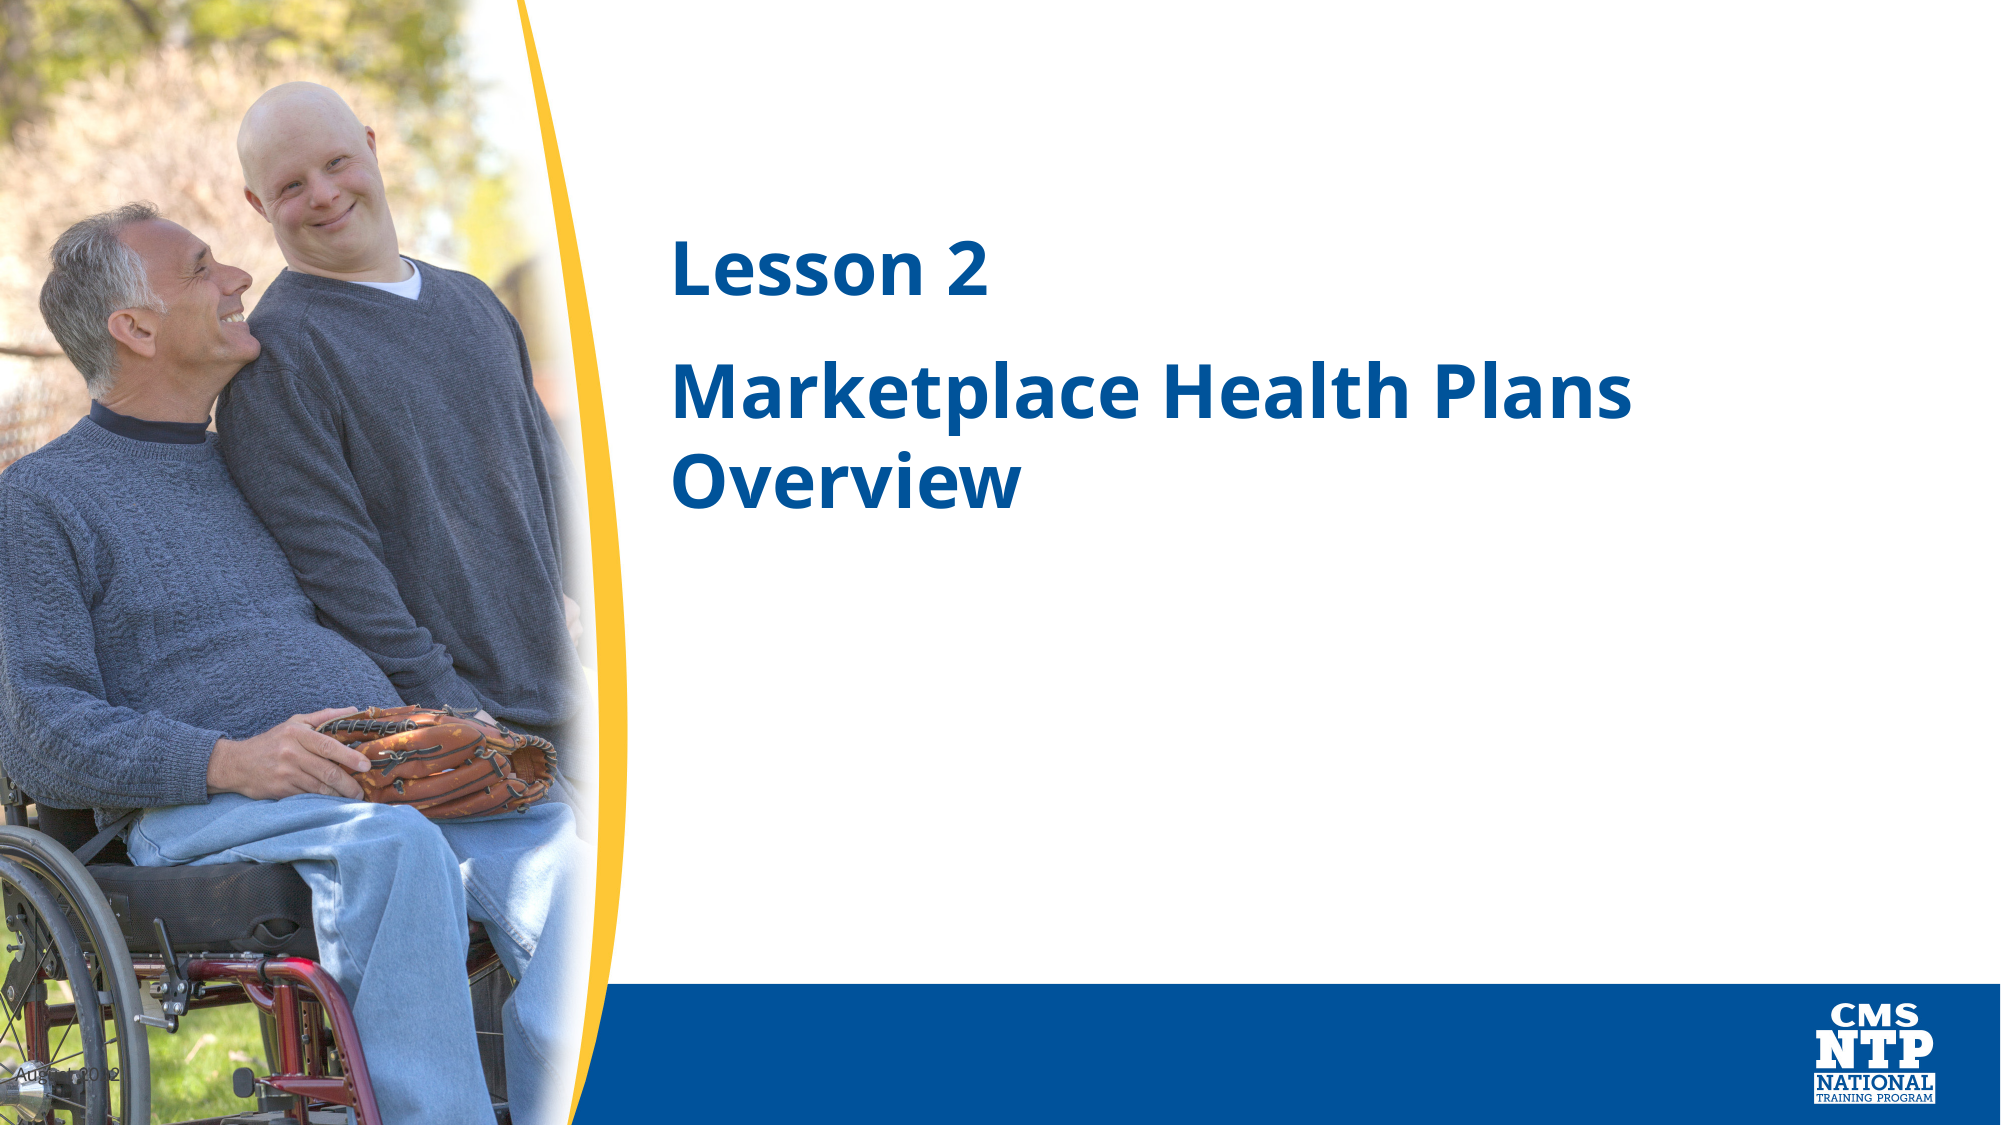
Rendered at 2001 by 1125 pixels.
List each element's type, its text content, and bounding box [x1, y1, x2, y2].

picture [0, 0, 2001, 1125]
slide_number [0, 1042, 450, 1103]
title Lesson 2 [655, 223, 1582, 336]
list Marketplace Health Plans Overview [655, 336, 1798, 789]
